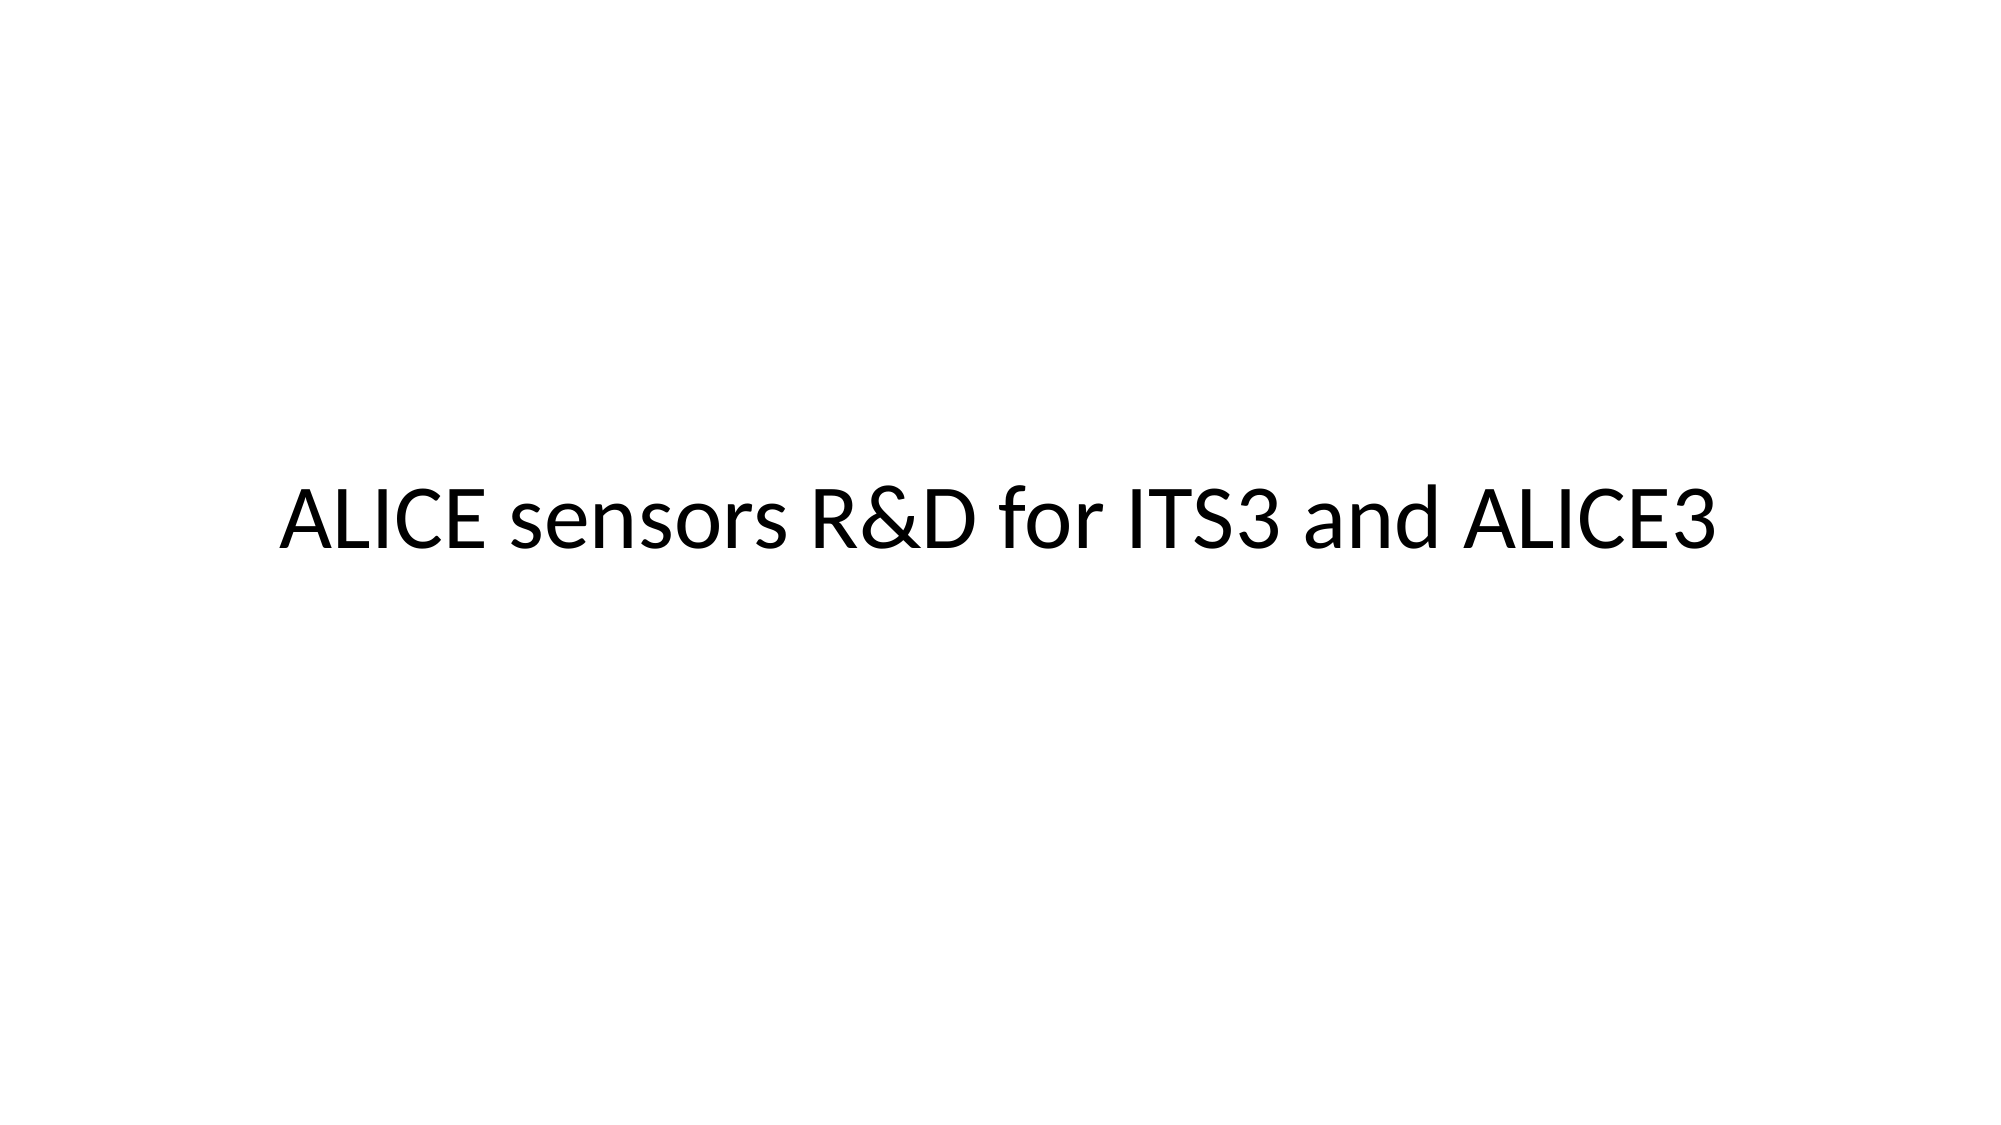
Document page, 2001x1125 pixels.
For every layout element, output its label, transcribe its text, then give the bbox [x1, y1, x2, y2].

title ALICE sensors R&D for ITS3 and ALICE3 [249, 184, 1750, 576]
